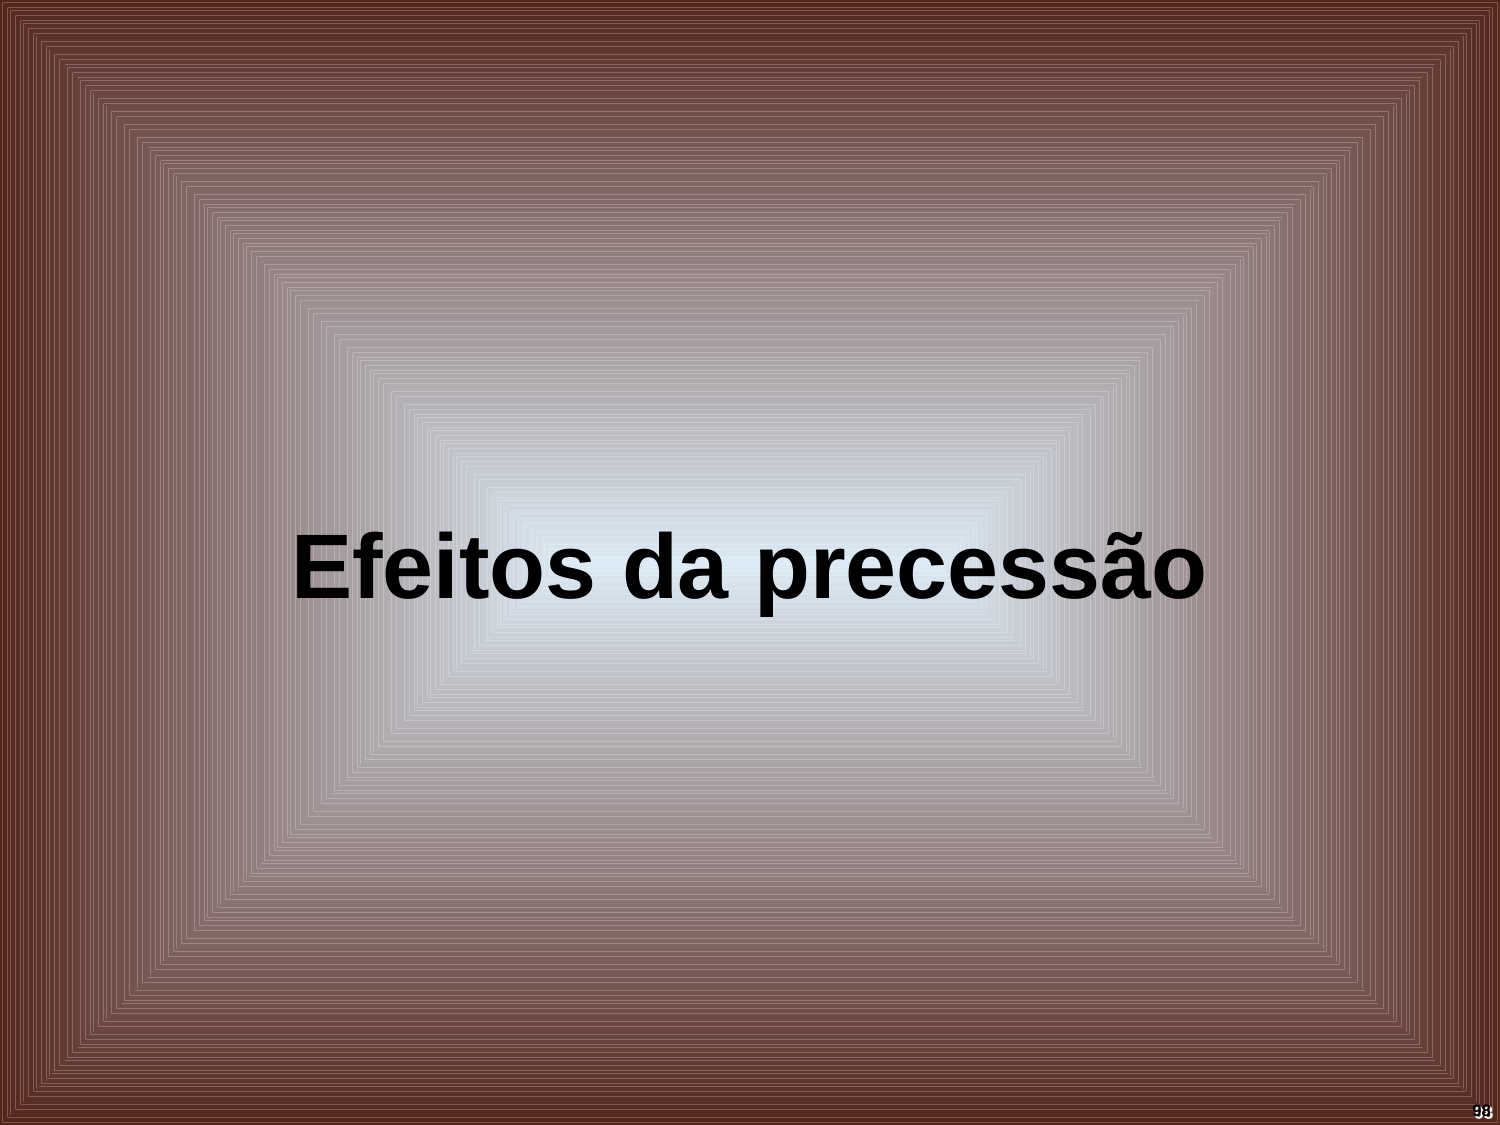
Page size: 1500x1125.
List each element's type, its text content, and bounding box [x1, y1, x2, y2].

title Efeitos da precessão [241, 467, 1259, 656]
slide_number 98 [1193, 1097, 1500, 1122]
